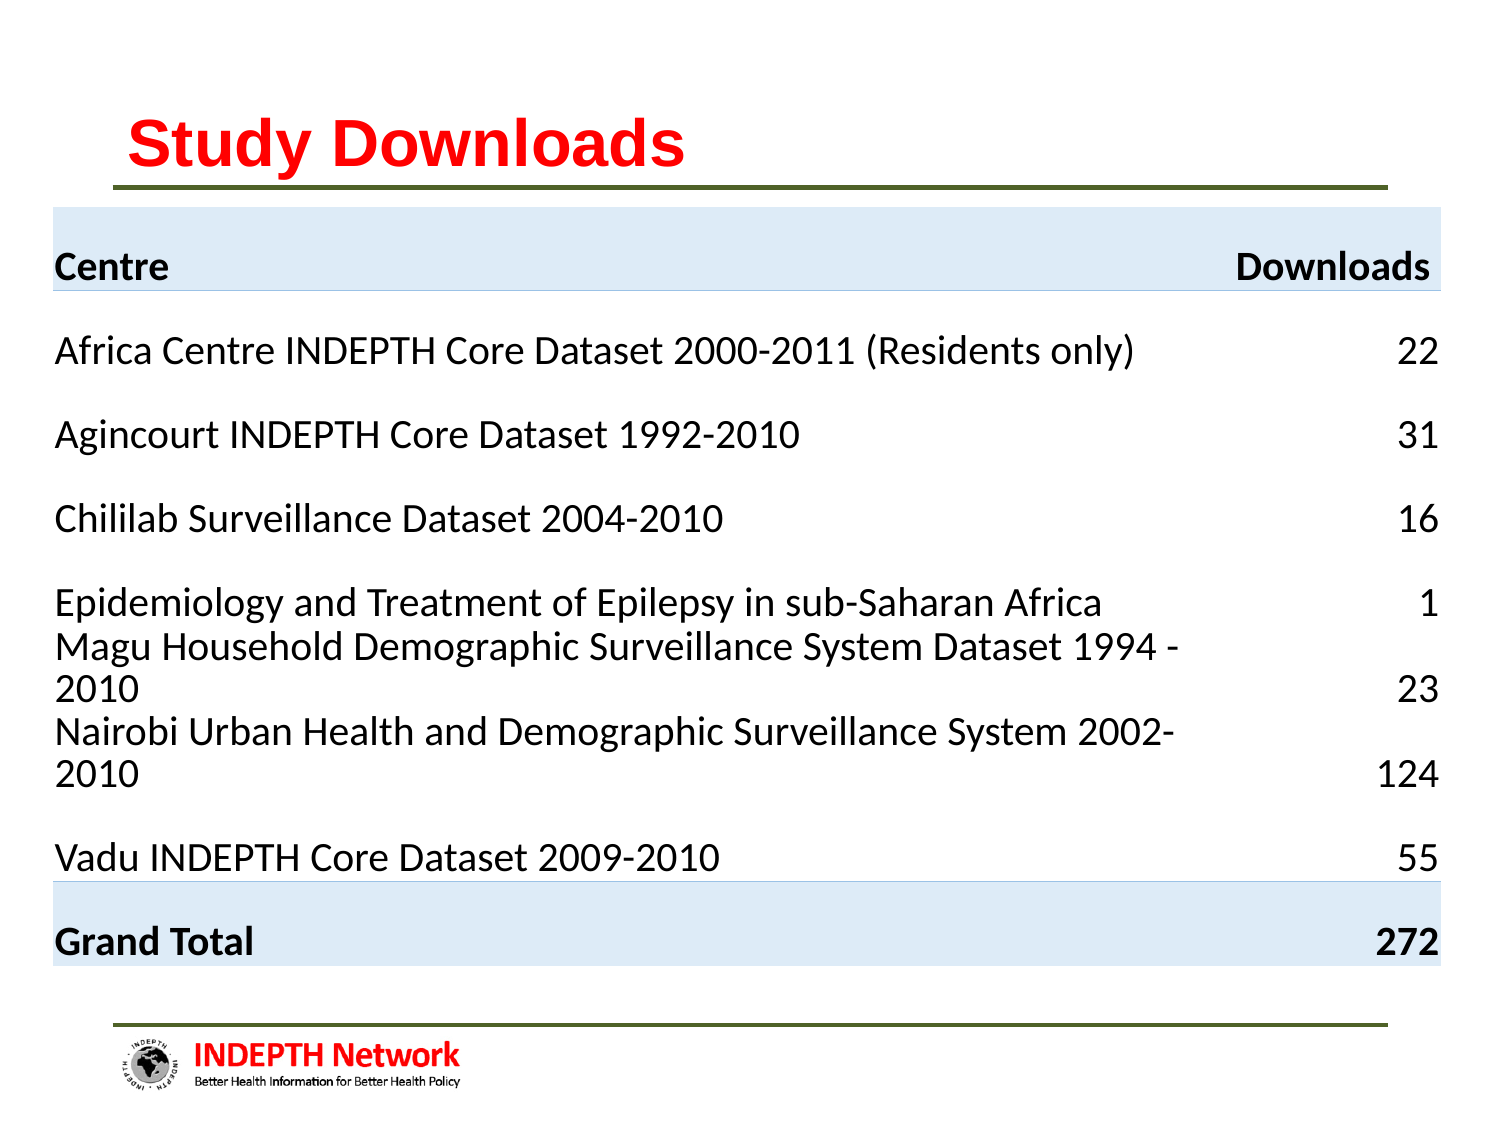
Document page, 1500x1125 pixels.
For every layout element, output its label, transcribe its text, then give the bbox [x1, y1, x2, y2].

table_cell Grand Total [53, 882, 1234, 966]
table_header Downloads [1234, 207, 1441, 290]
table_cell 22 [1234, 291, 1441, 375]
table_cell Nairobi Urban Health and Demographic Surveillance System 2002-2010 [53, 713, 1234, 798]
table_cell Epidemiology and Treatment of Epilepsy in sub-Saharan Africa [53, 543, 1234, 627]
table_cell 31 [1234, 375, 1441, 459]
table_cell 23 [1234, 627, 1441, 713]
table_cell 16 [1234, 459, 1441, 543]
table_cell Magu Household Demographic Surveillance System Dataset 1994 - 2010 [53, 627, 1234, 713]
table_cell 55 [1234, 798, 1441, 881]
title Study Downloads [112, 50, 1388, 188]
table_cell 124 [1234, 713, 1441, 798]
picture [112, 1024, 472, 1108]
table_cell 1 [1234, 543, 1441, 627]
table_cell Africa Centre INDEPTH Core Dataset 2000-2011 (Residents only) [53, 291, 1234, 375]
table_cell Agincourt INDEPTH Core Dataset 1992-2010 [53, 375, 1234, 459]
table_cell Chililab Surveillance Dataset 2004-2010 [53, 459, 1234, 543]
table_cell 272 [1234, 882, 1441, 966]
table_cell Vadu INDEPTH Core Dataset 2009-2010 [53, 798, 1234, 881]
table_header Centre [53, 207, 1234, 290]
